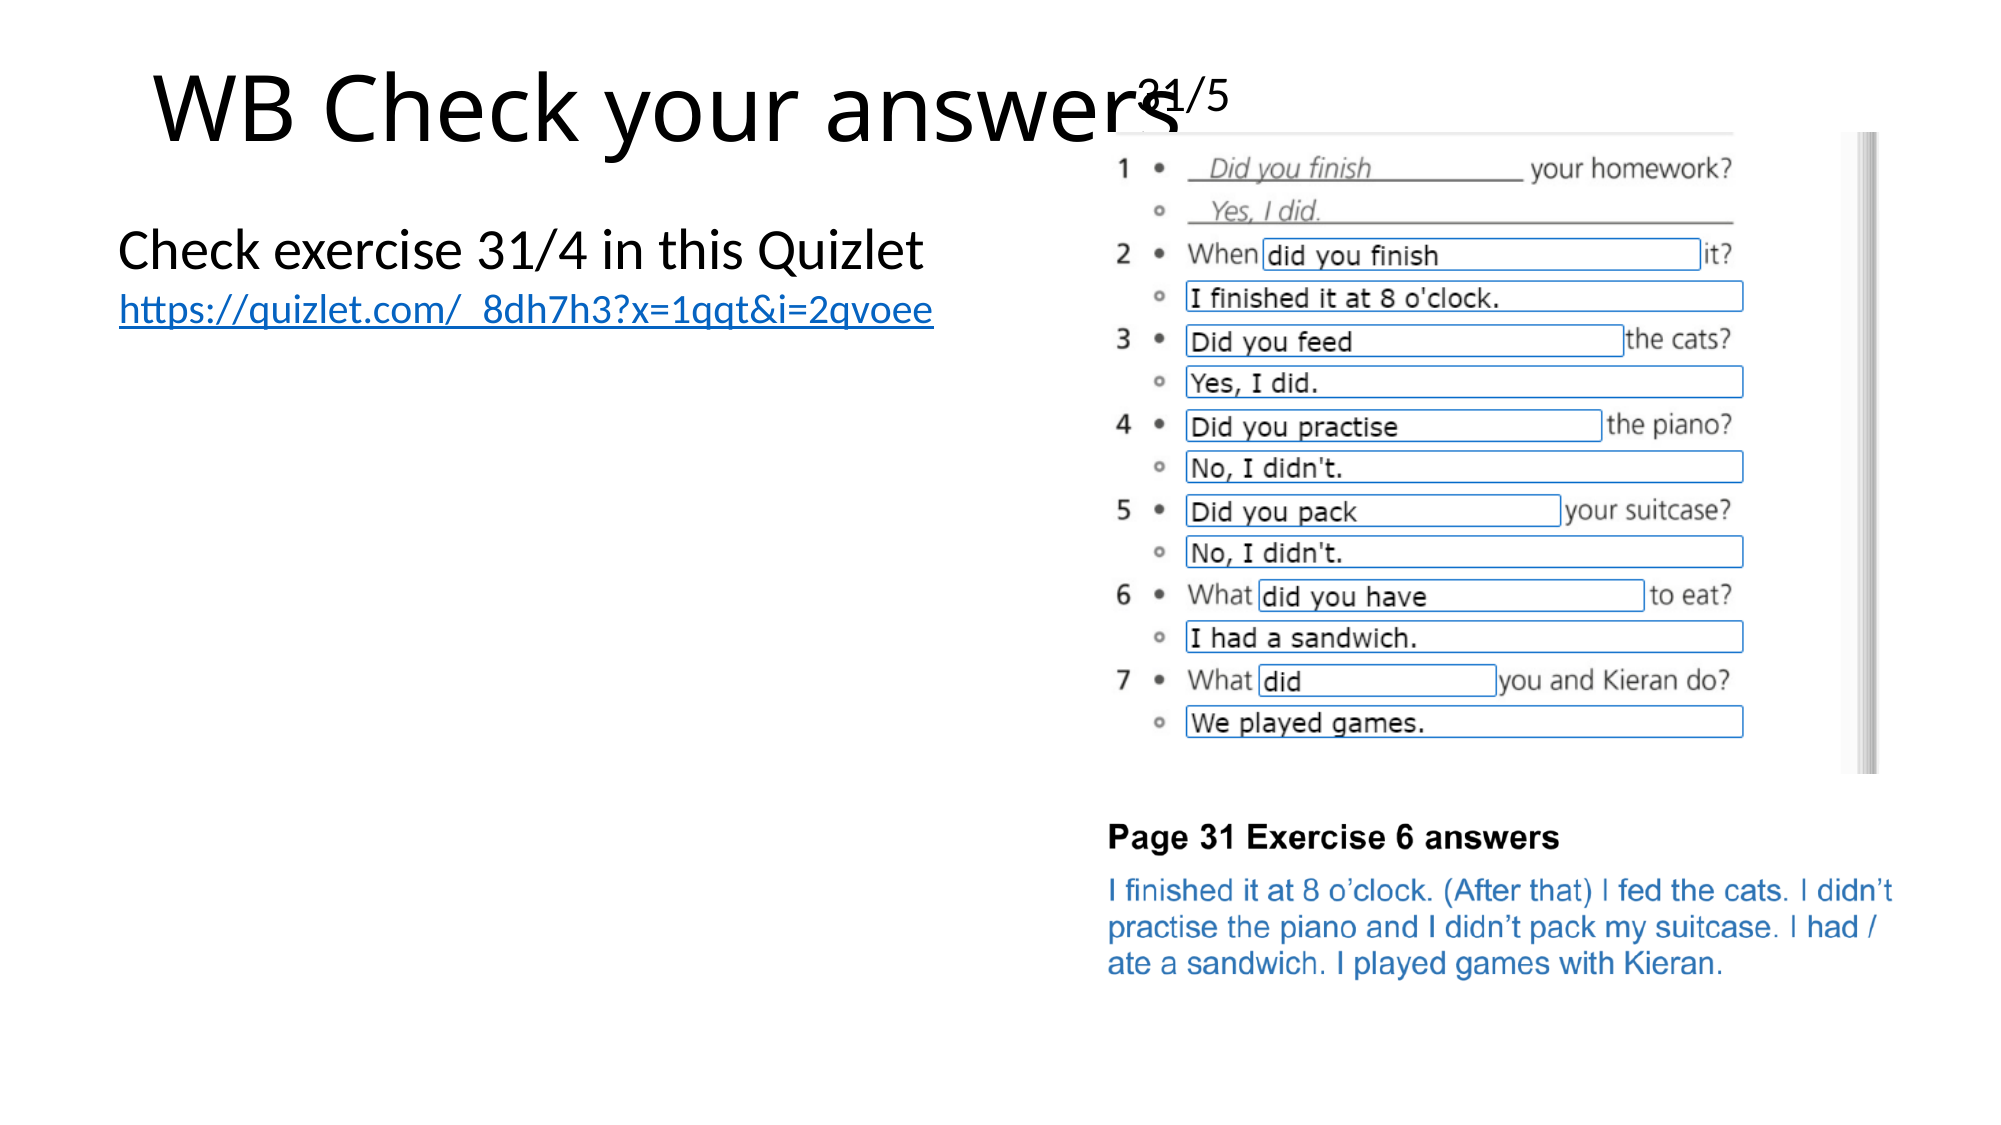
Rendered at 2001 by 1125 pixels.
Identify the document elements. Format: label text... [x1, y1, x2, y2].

title WB Check your answers [137, 3, 1863, 221]
text_box Check exercise 31/4 in this Quizlet https://quizlet.com/_8dh7h3?x=1qqt&i=2qvoee [104, 204, 1038, 389]
picture [1081, 803, 1969, 1122]
text_box 31/5 [1120, 54, 1765, 129]
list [1104, 132, 1880, 774]
